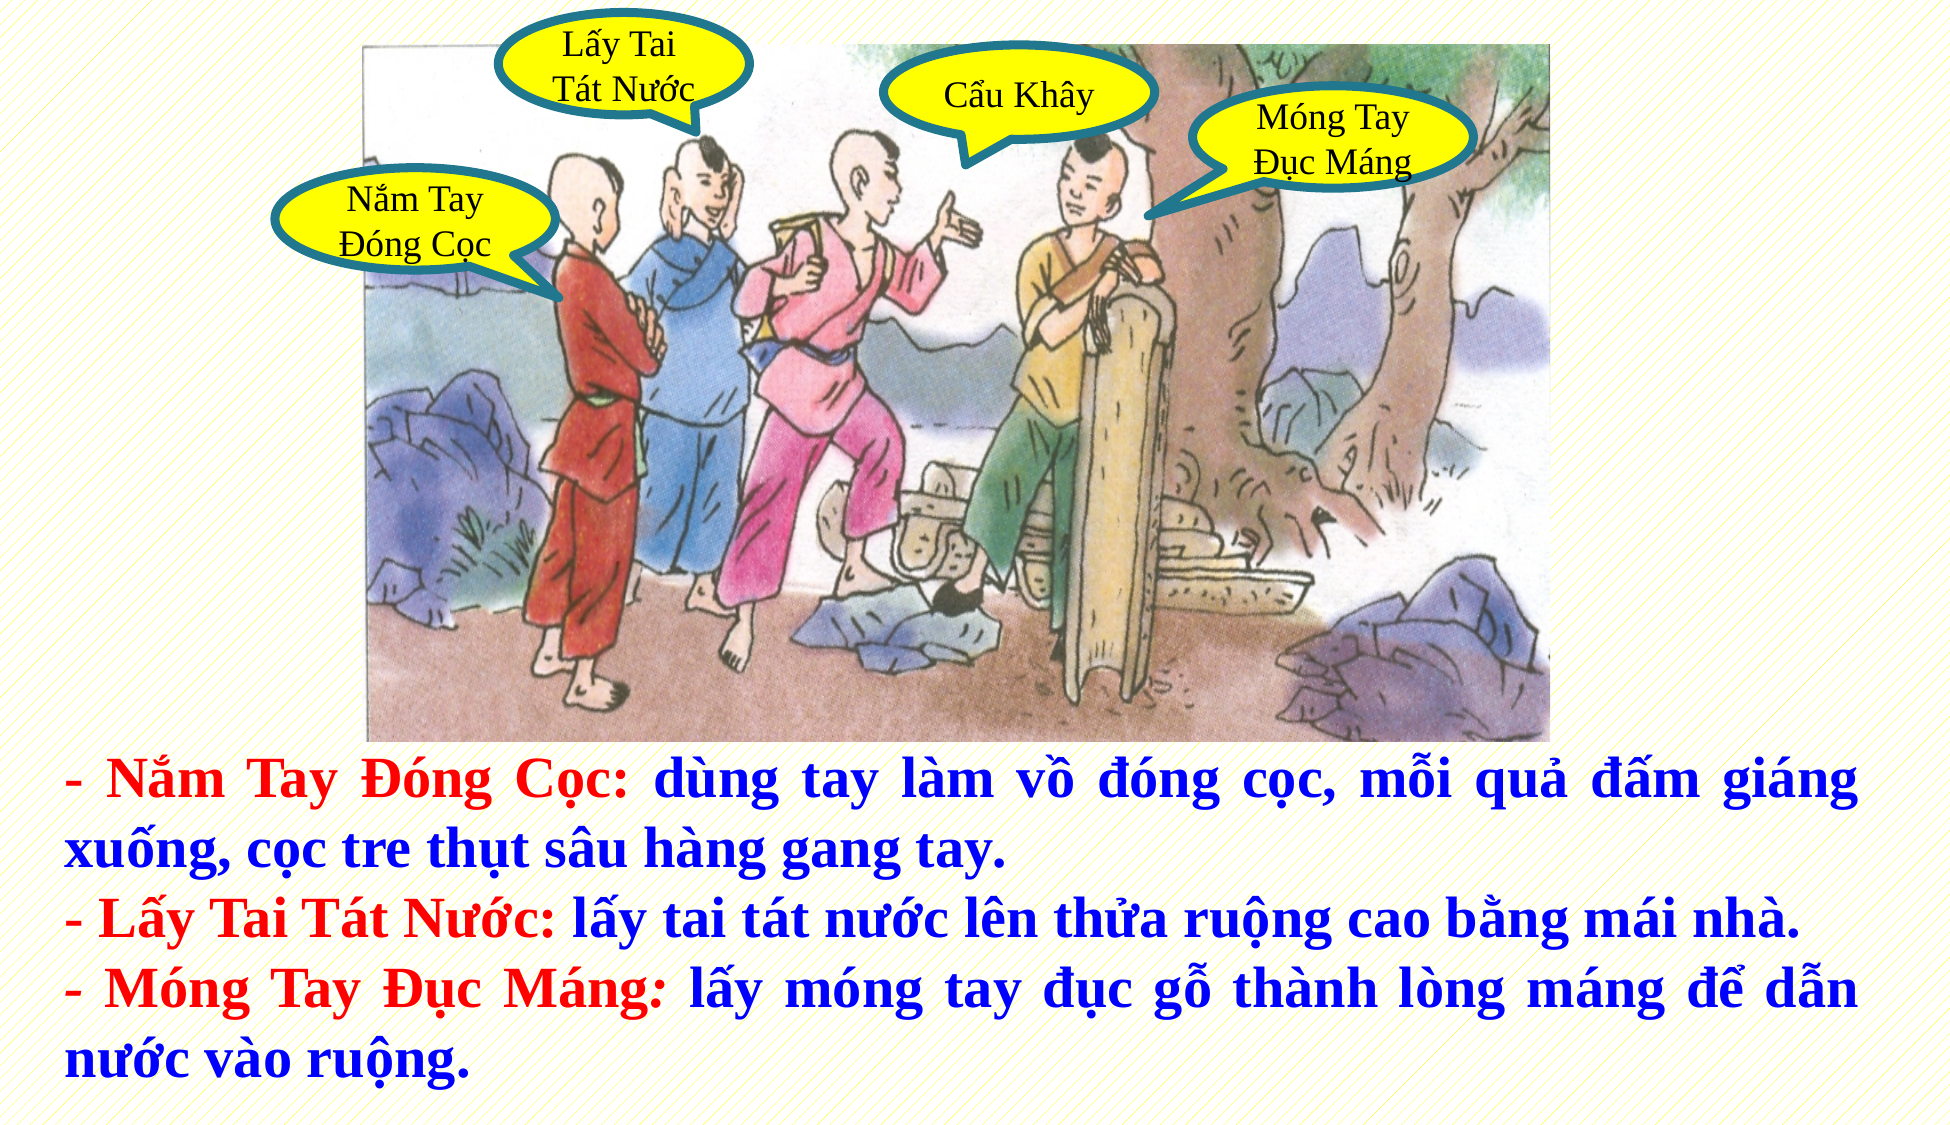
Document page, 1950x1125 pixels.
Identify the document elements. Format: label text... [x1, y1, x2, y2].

text_box - Nắm Tay Đóng Cọc: dùng tay làm vồ đóng cọc, mỗi quả đấm giáng xuống, cọc tre thụt sâu hàng gang tay. - Lấy Tai Tát Nước: lấy tai tát nước lên thửa ruộng cao bằng mái nhà. - Móng Tay Đục Máng: lấy móng tay đục gỗ thành lòng máng để dẫn nước vào ruộng. [50, 731, 1875, 1097]
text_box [274, 12, 1551, 742]
